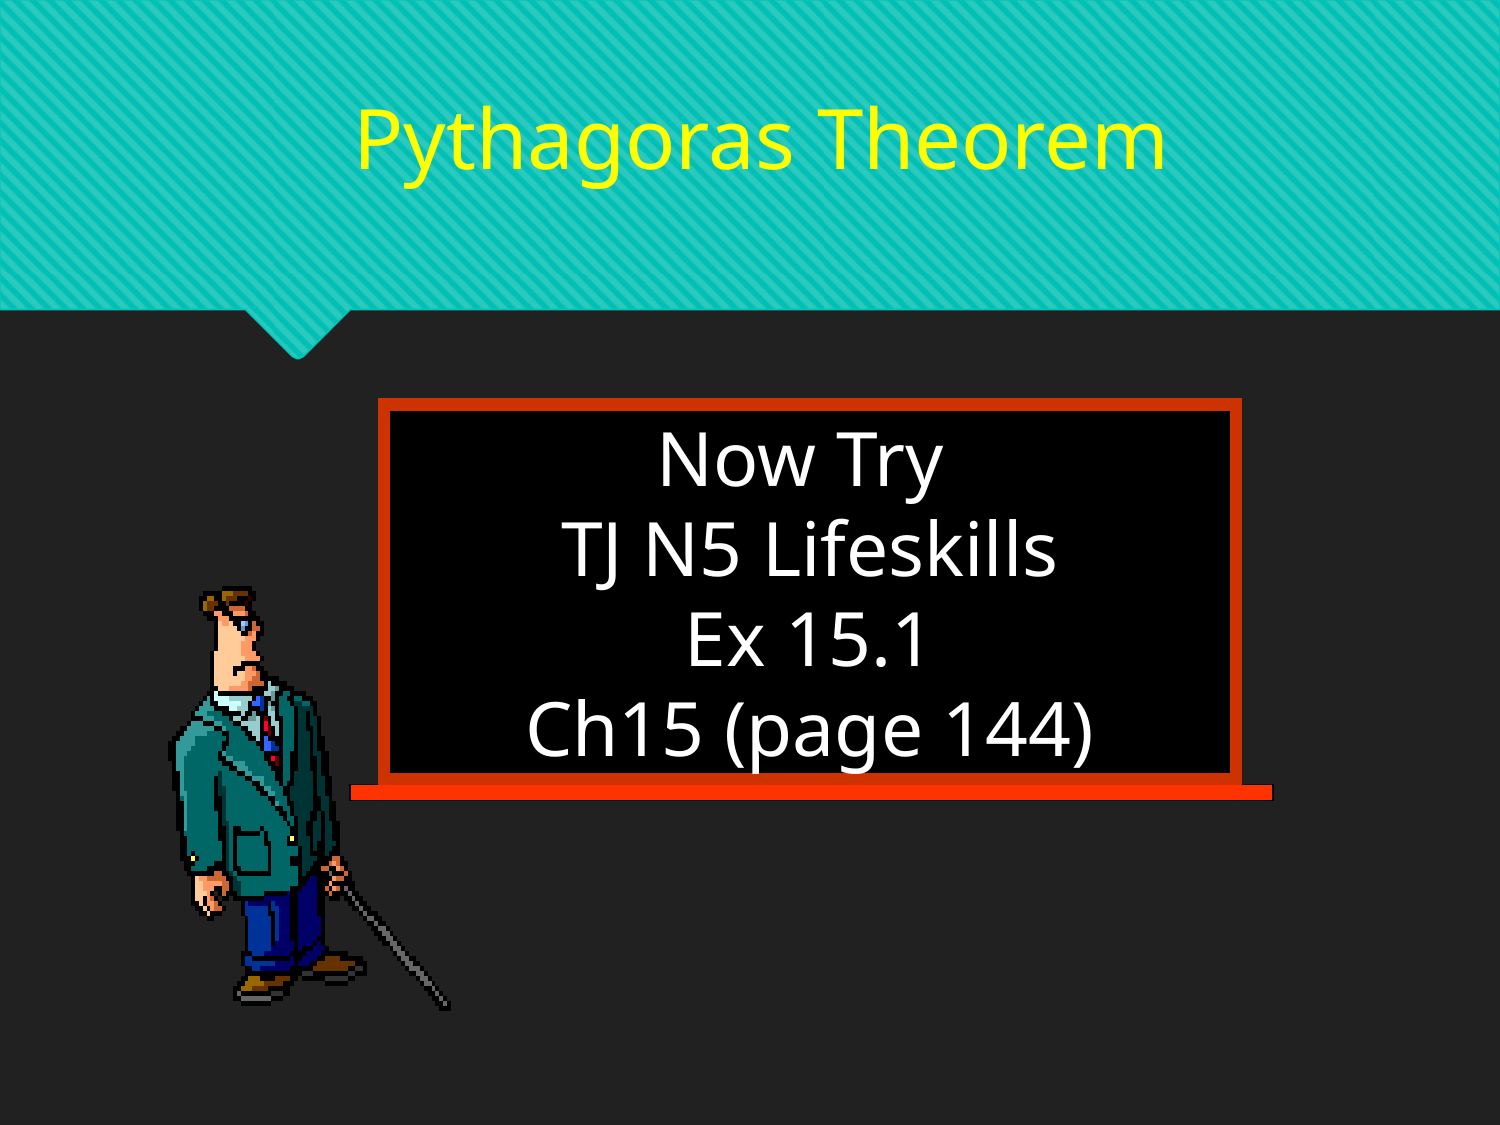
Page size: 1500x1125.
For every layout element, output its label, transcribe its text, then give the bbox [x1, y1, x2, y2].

text_box Now Try TJ N5 Lifeskills Ex 15.1 Ch15 (page 144) [383, 404, 1237, 780]
picture [104, 501, 600, 1011]
text_box Pythagoras Theorem [171, 42, 1353, 231]
text_box [600, 784, 1273, 801]
